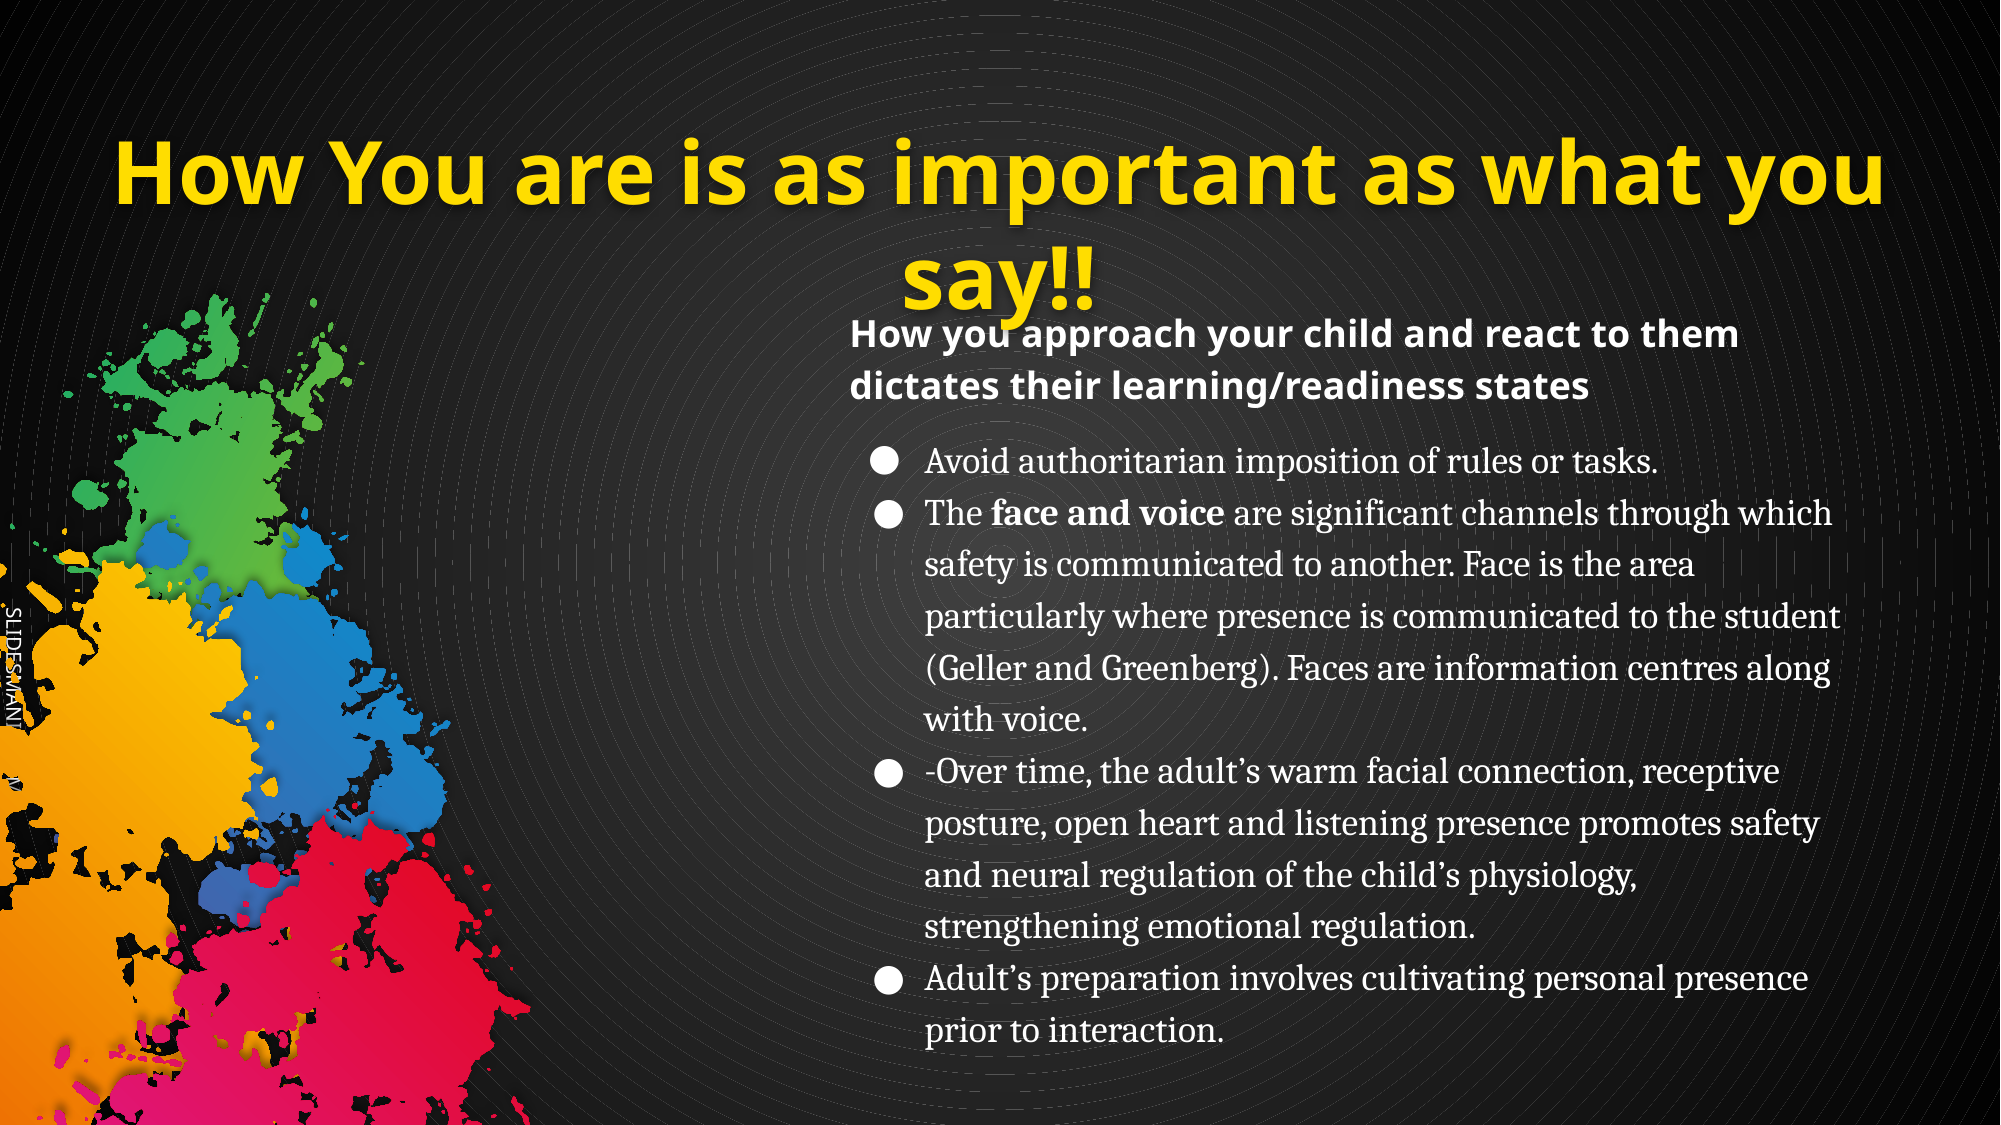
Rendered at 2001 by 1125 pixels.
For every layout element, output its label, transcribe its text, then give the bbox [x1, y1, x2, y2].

list Avoid authoritarian imposition of rules or tasks. The face and voice are significant channels through which safety is communicated to another. Face is the area particularly where presence is communicated to the student (Geller and Greenberg). Faces are information centres along with voice. -Over time, the adult’s warm facial connection, receptive posture, open heart and listening presence promotes safety and neural regulation of the child’s physiology, strengthening emotional regulation. Adult’s preparation involves cultivating personal presence prior to interaction. [829, 409, 1881, 758]
title How You are is as important as what you say!! [68, 97, 1932, 223]
subtitle How you approach your child and react to them dictates their learning/readiness states [829, 283, 1881, 409]
